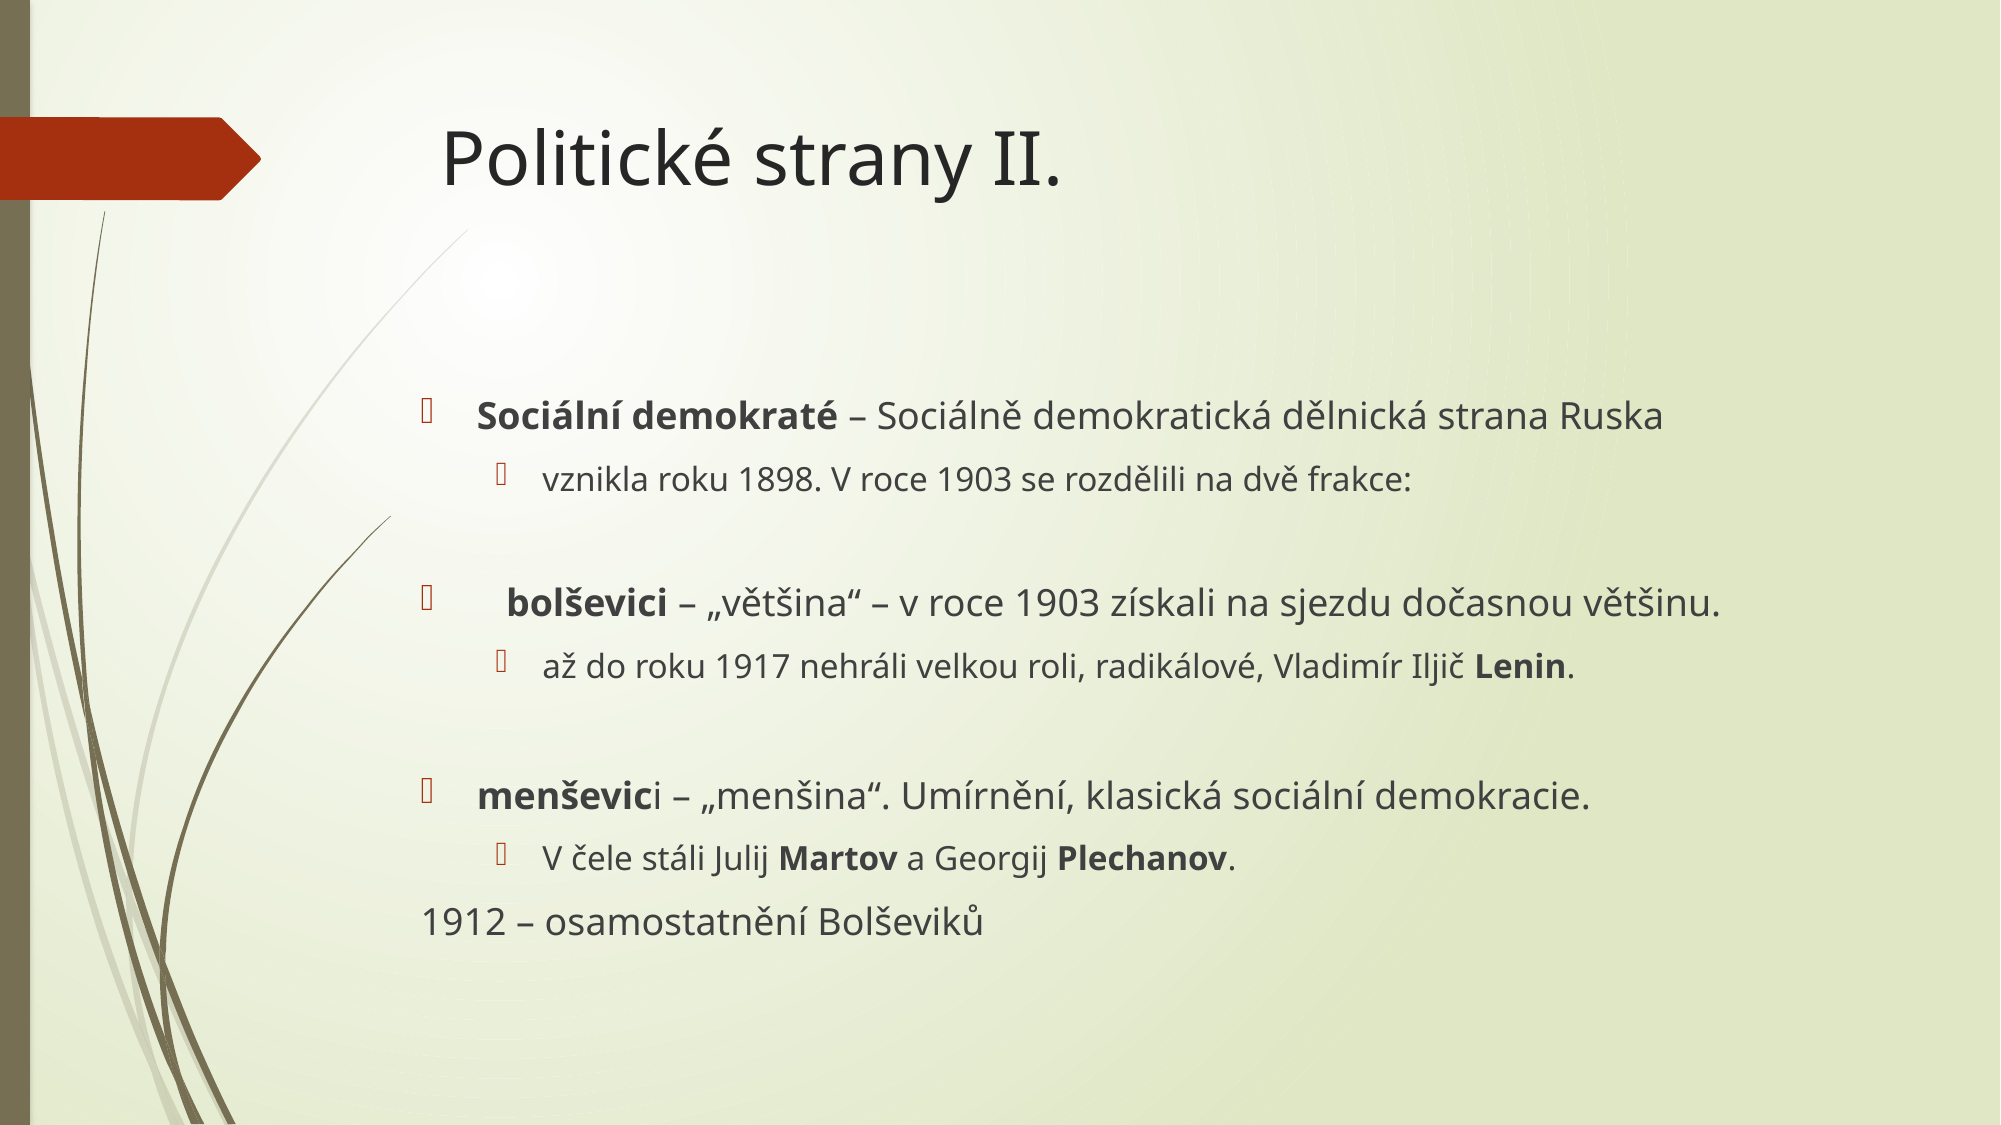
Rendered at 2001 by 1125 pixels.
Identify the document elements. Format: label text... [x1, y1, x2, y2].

list Sociální demokraté – Sociálně demokratická dělnická strana Ruska vznikla roku 1898. V roce 1903 se rozdělili na dvě frakce: bolševici – „většina“ – v roce 1903 získali na sjezdu dočasnou většinu. až do roku 1917 nehráli velkou roli, radikálové, Vladimír Iljič Lenin. menševici – „menšina“. Umírnění, klasická sociální demokracie. V čele stáli Julij Martov a Georgij Plechanov. 1912 – osamostatnění Bolševiků [405, 384, 1868, 1079]
title Politické strany II. [425, 102, 1888, 313]
